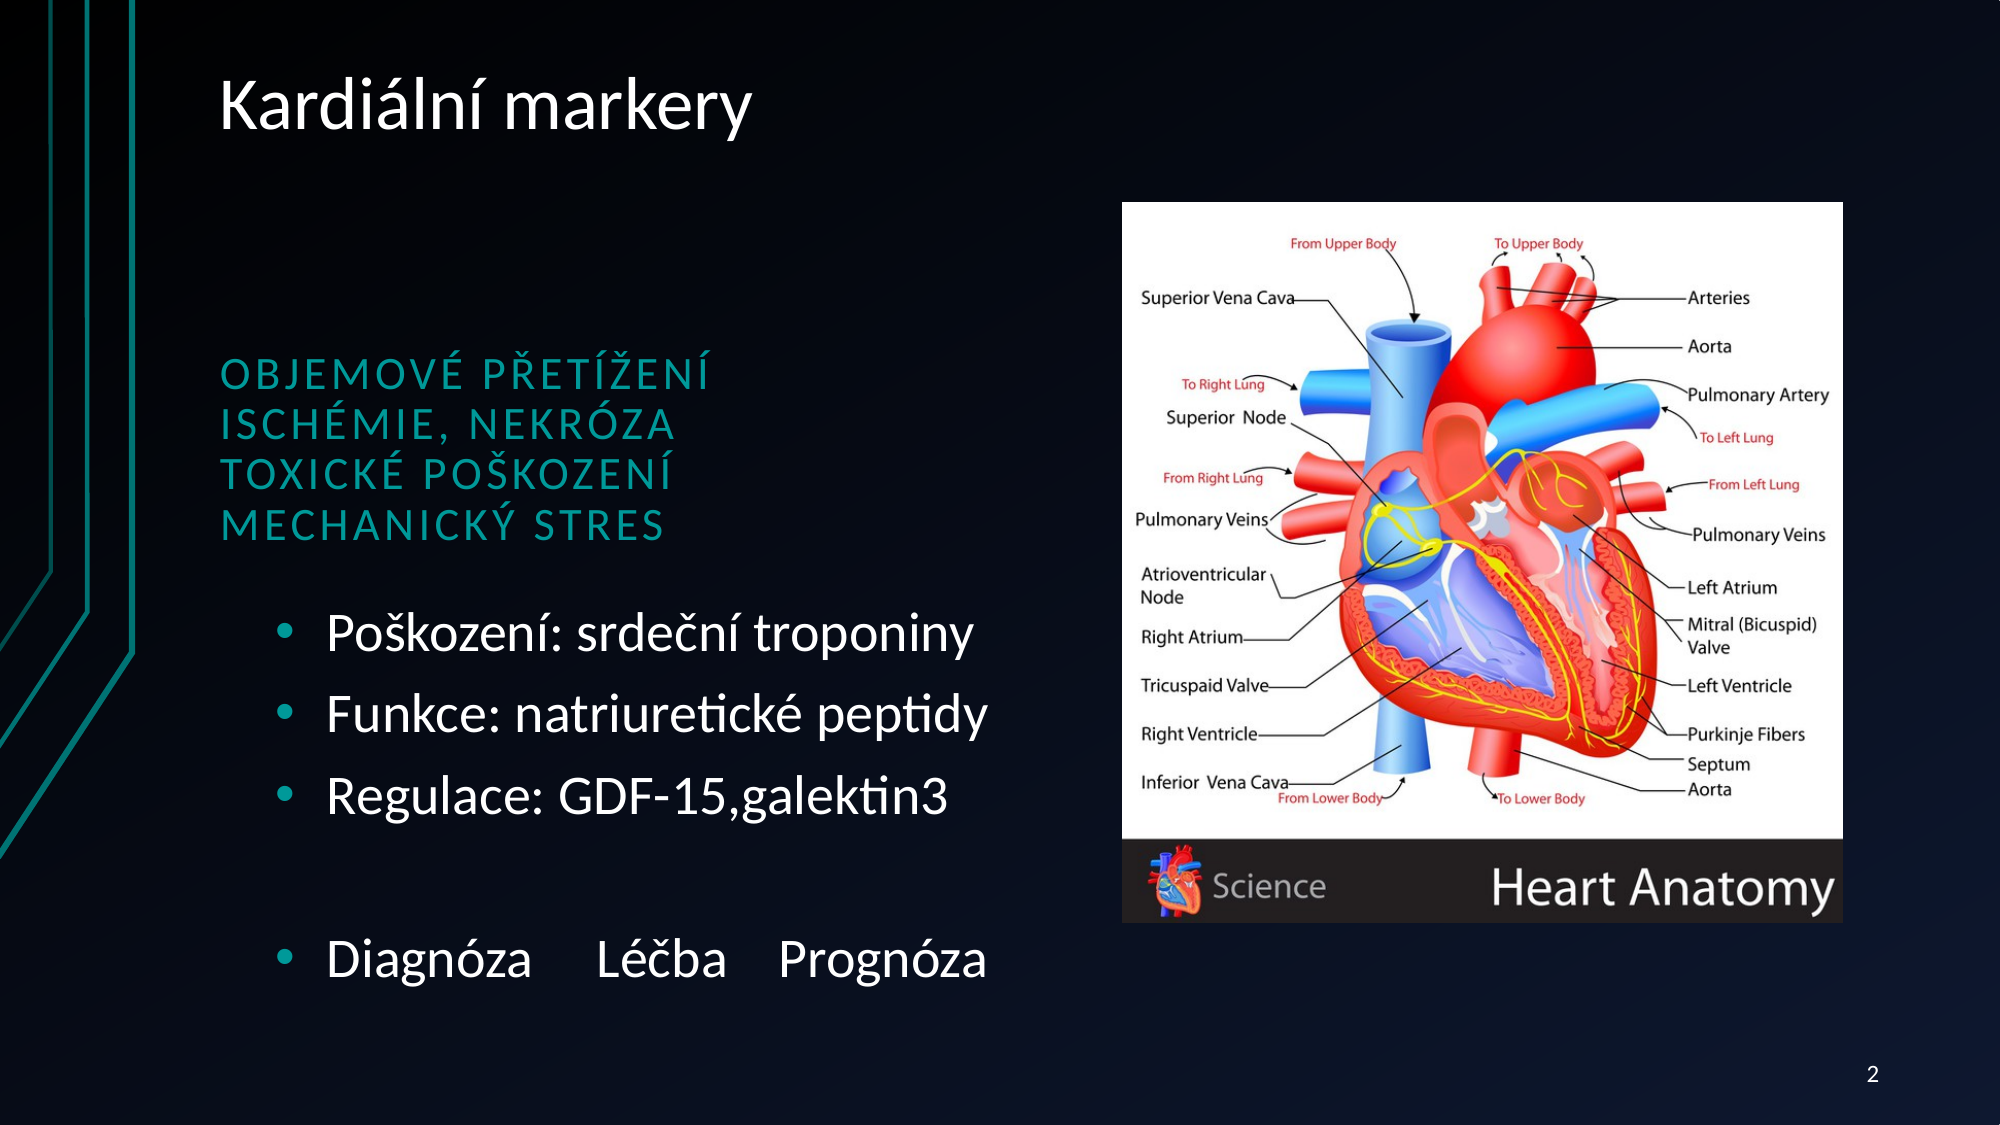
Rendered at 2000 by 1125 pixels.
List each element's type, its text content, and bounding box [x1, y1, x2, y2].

list Poškození: srdeční troponiny Funkce: natriuretické peptidy Regulace: GDF-15,galektin3 Diagnóza Léčba Prognóza [255, 527, 1034, 1013]
picture [1122, 201, 1844, 923]
slide_number 2 [1732, 1042, 1900, 1103]
list Objemové přetížení Ischémie, nekróza Toxické poškození Mechanický stres [199, 279, 1034, 563]
title Kardiální markery [199, 45, 1900, 246]
